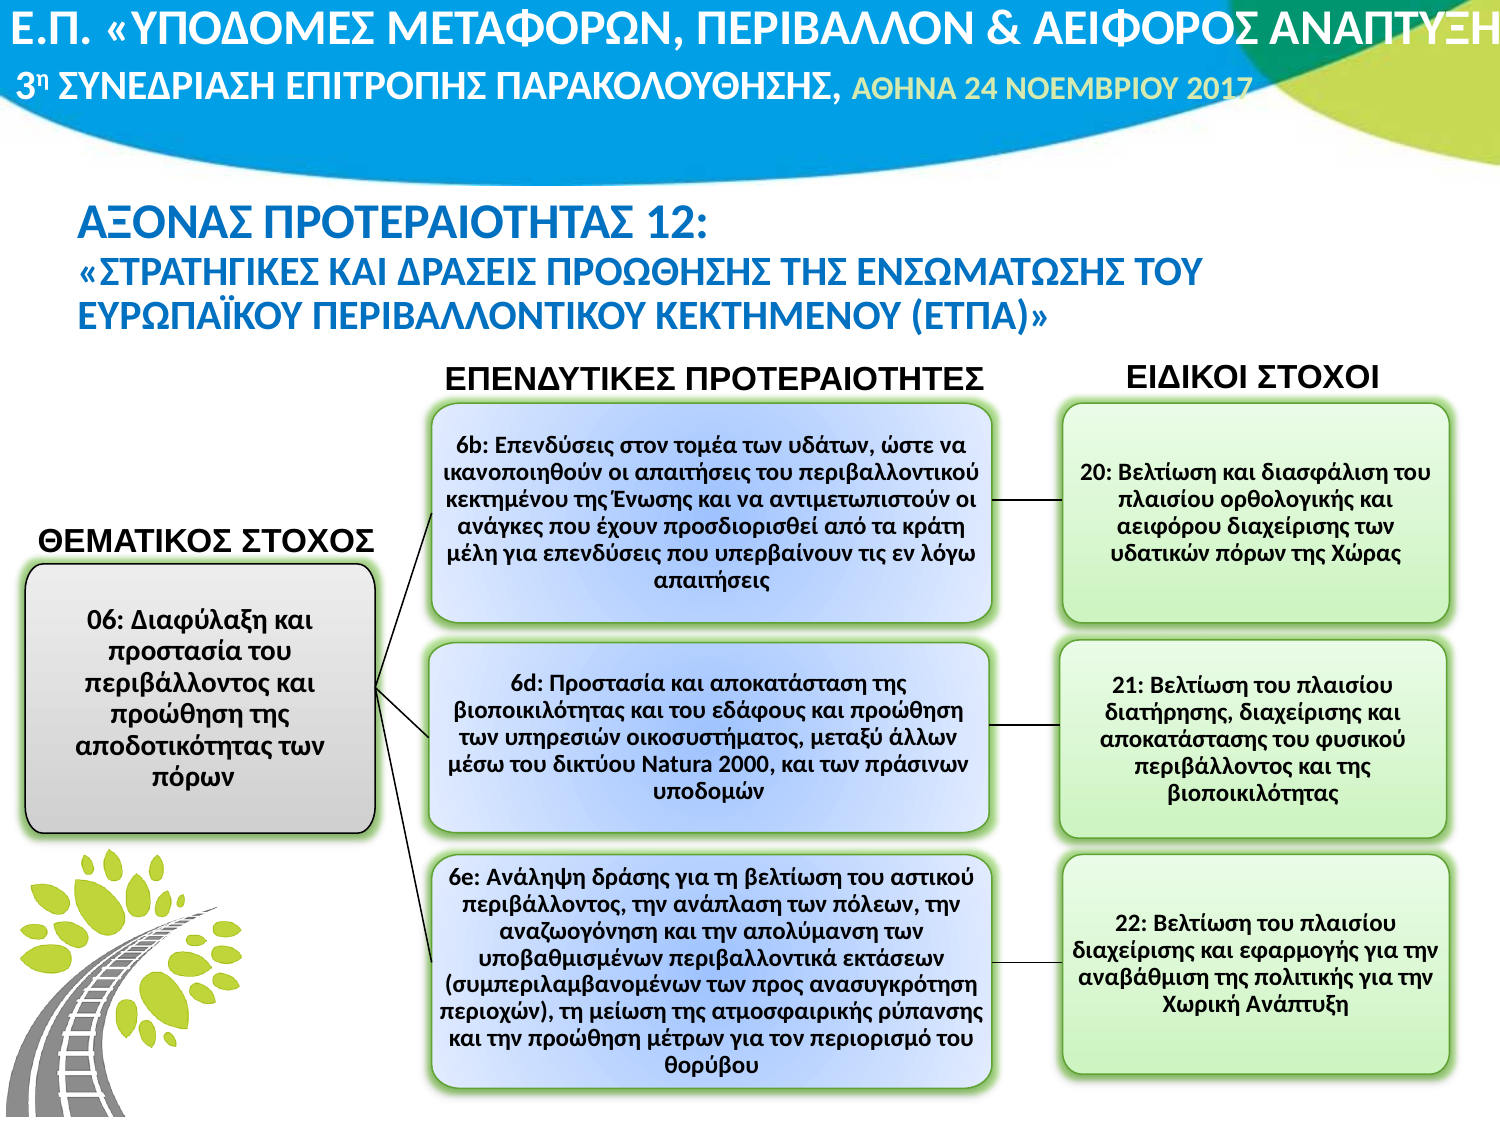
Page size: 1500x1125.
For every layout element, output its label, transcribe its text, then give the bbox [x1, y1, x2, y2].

picture [0, 95, 510, 186]
text_box ΕΠΕΝΔΥΤΙΚΕΣ ΠΡΟΤΕΡΑΙΟΤΗΤΕΣ [429, 349, 1001, 401]
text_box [374, 687, 432, 963]
picture [593, 0, 1500, 186]
text_box ΕΙΔΙΚΟΙ ΣΤΟΧΟΙ [1111, 347, 1396, 401]
title ΑΞΟΝΑΣ ΠΡΟΤΕΡΑΙΟΤΗΤΑΣ 12: «ΣΤΡΑΤΗΓΙΚΕΣ ΚΑΙ ΔΡΑΣΕΙΣ ΠΡΟΩΘΗΣΗΣ ΤΗΣ ΕΝΣΩΜΑΤΩΣΗΣ ΤΟΥ ΕΥΡΩΠΑΪΚΟΥ ΠΕΡΙΒΑΛΛΟΝΤΙΚΟΥ ΚΕΚΤΗΜΕΝΟΥ (ΕΤΠΑ)» [62, 187, 1438, 338]
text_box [374, 512, 432, 685]
picture [6, 849, 242, 1117]
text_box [24, 402, 1450, 1089]
